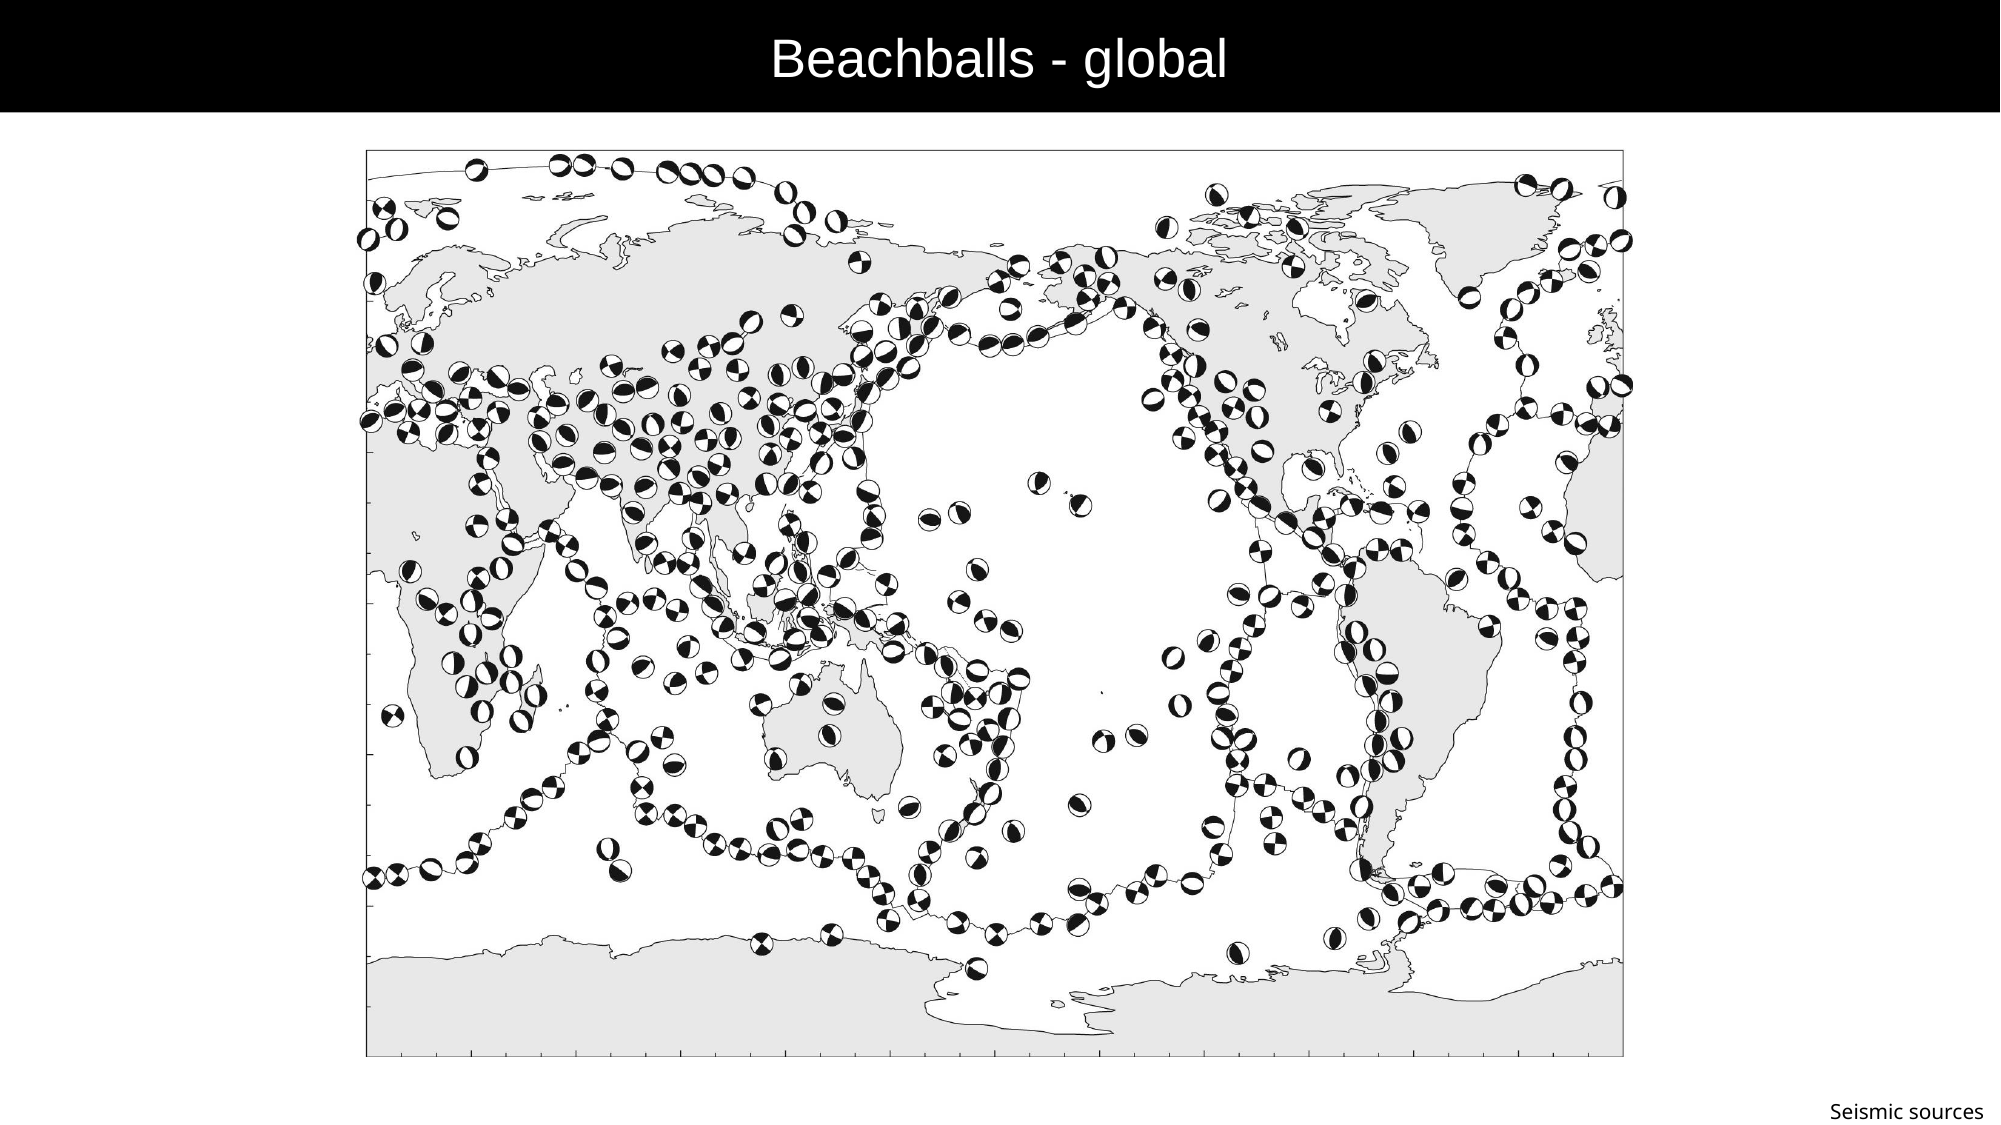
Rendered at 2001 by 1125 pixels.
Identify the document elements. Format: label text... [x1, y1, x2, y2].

picture [355, 147, 1634, 1057]
title Beachballs - global [0, 0, 2000, 113]
